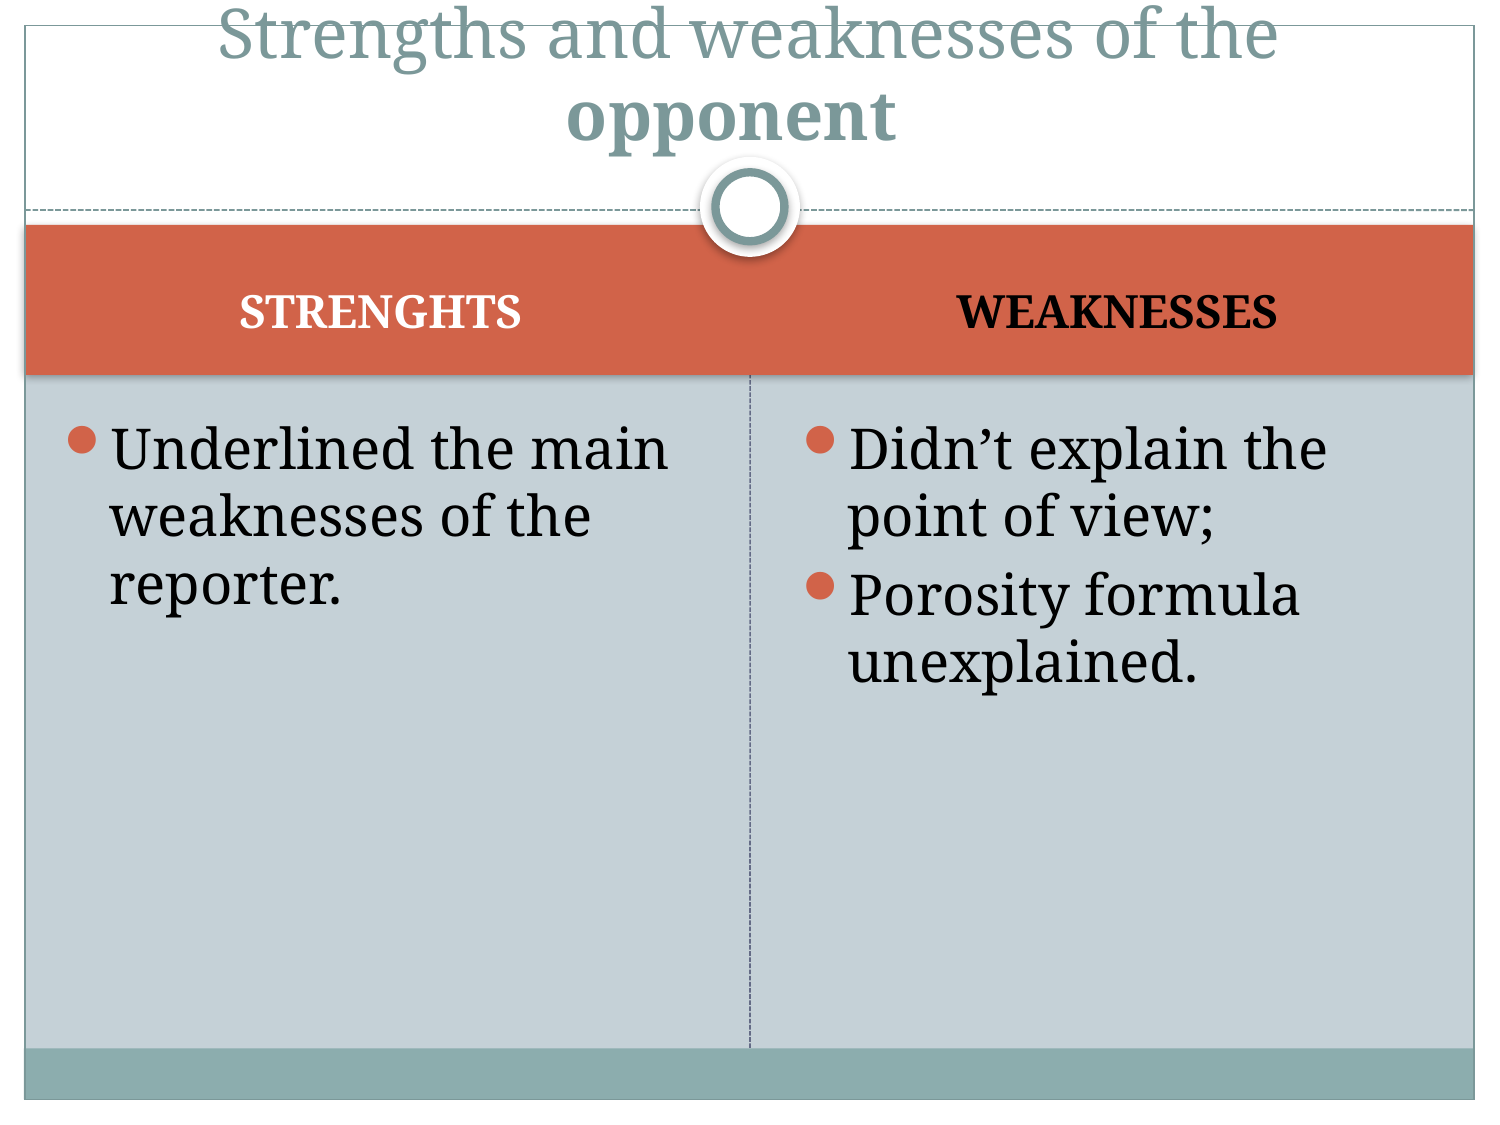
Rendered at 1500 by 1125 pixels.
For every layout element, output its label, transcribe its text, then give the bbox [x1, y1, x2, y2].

list Didn’t explain the point of view; Porosity formula unexplained. [787, 405, 1450, 1033]
title Strengths and weaknesses of the opponent [49, 37, 1450, 162]
list Underlined the main weaknesses of the reporter. [49, 405, 713, 1032]
list WEAKNESSES [785, 249, 1450, 371]
list STRENGHTS [48, 249, 714, 371]
